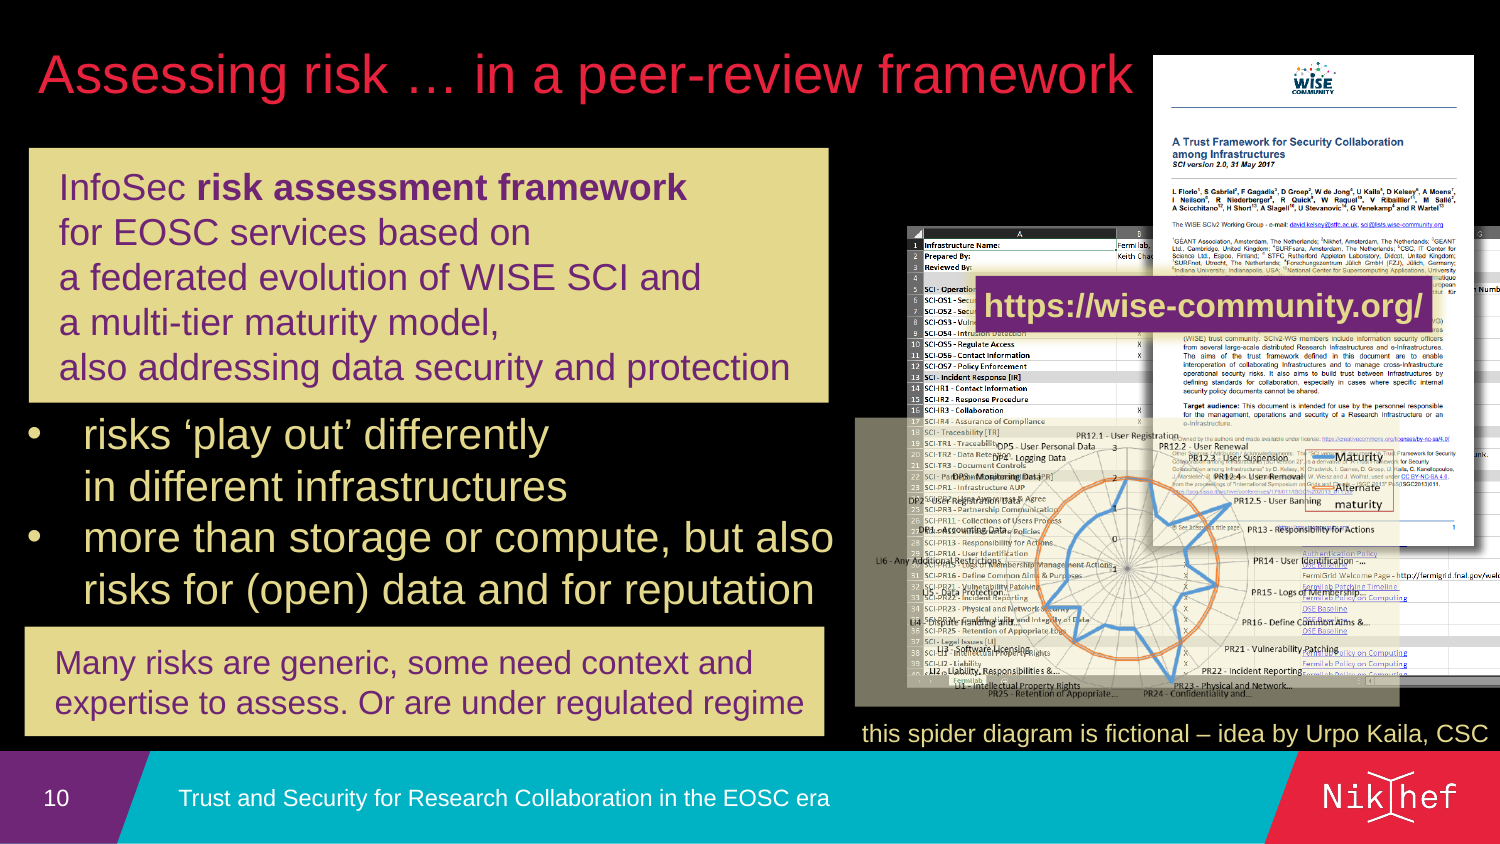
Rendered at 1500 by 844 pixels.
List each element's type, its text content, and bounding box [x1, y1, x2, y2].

slide_number 10 [42, 782, 73, 812]
text_box Many risks are generic, some need context and expertise to assess. Or are under regulated regime [24, 626, 825, 737]
footer Trust and Security for Research Collaboration in the EOSC era [163, 755, 1244, 838]
text_box this spider diagram is fictional – idea by Urpo Kaila, CSC [853, 709, 1499, 756]
picture [854, 55, 1500, 707]
picture [1324, 771, 1456, 823]
list Assessing risk … in a peer-review framework [38, 38, 1462, 106]
list risks ‘play out’ differently in different infrastructures more than storage or compute, but also risks for (open) data and for reputation [26, 406, 853, 633]
text_box InfoSec risk assessment framework for EOSC services based on a federated evolution of WISE SCI and a multi-tier maturity model, also addressing data security and protection [28, 147, 829, 403]
